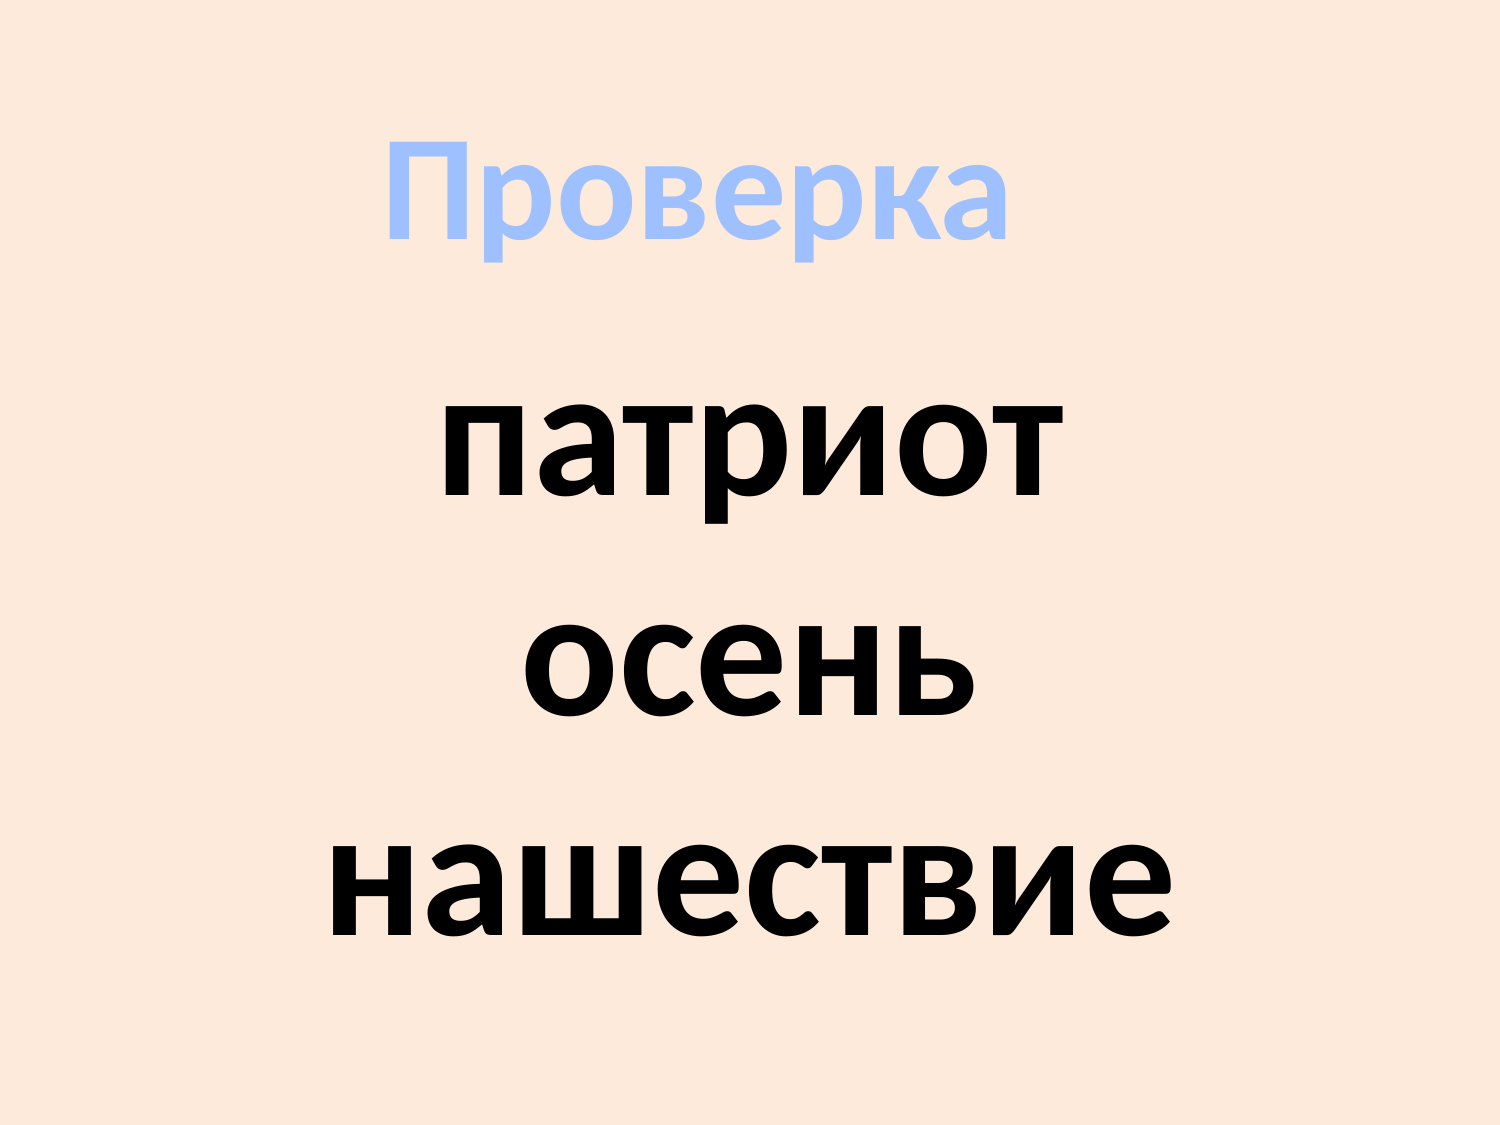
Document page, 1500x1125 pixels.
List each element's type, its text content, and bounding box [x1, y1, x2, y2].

text_box патриот осень нашествие [281, 304, 1219, 980]
text_box Проверка [366, 81, 1029, 277]
